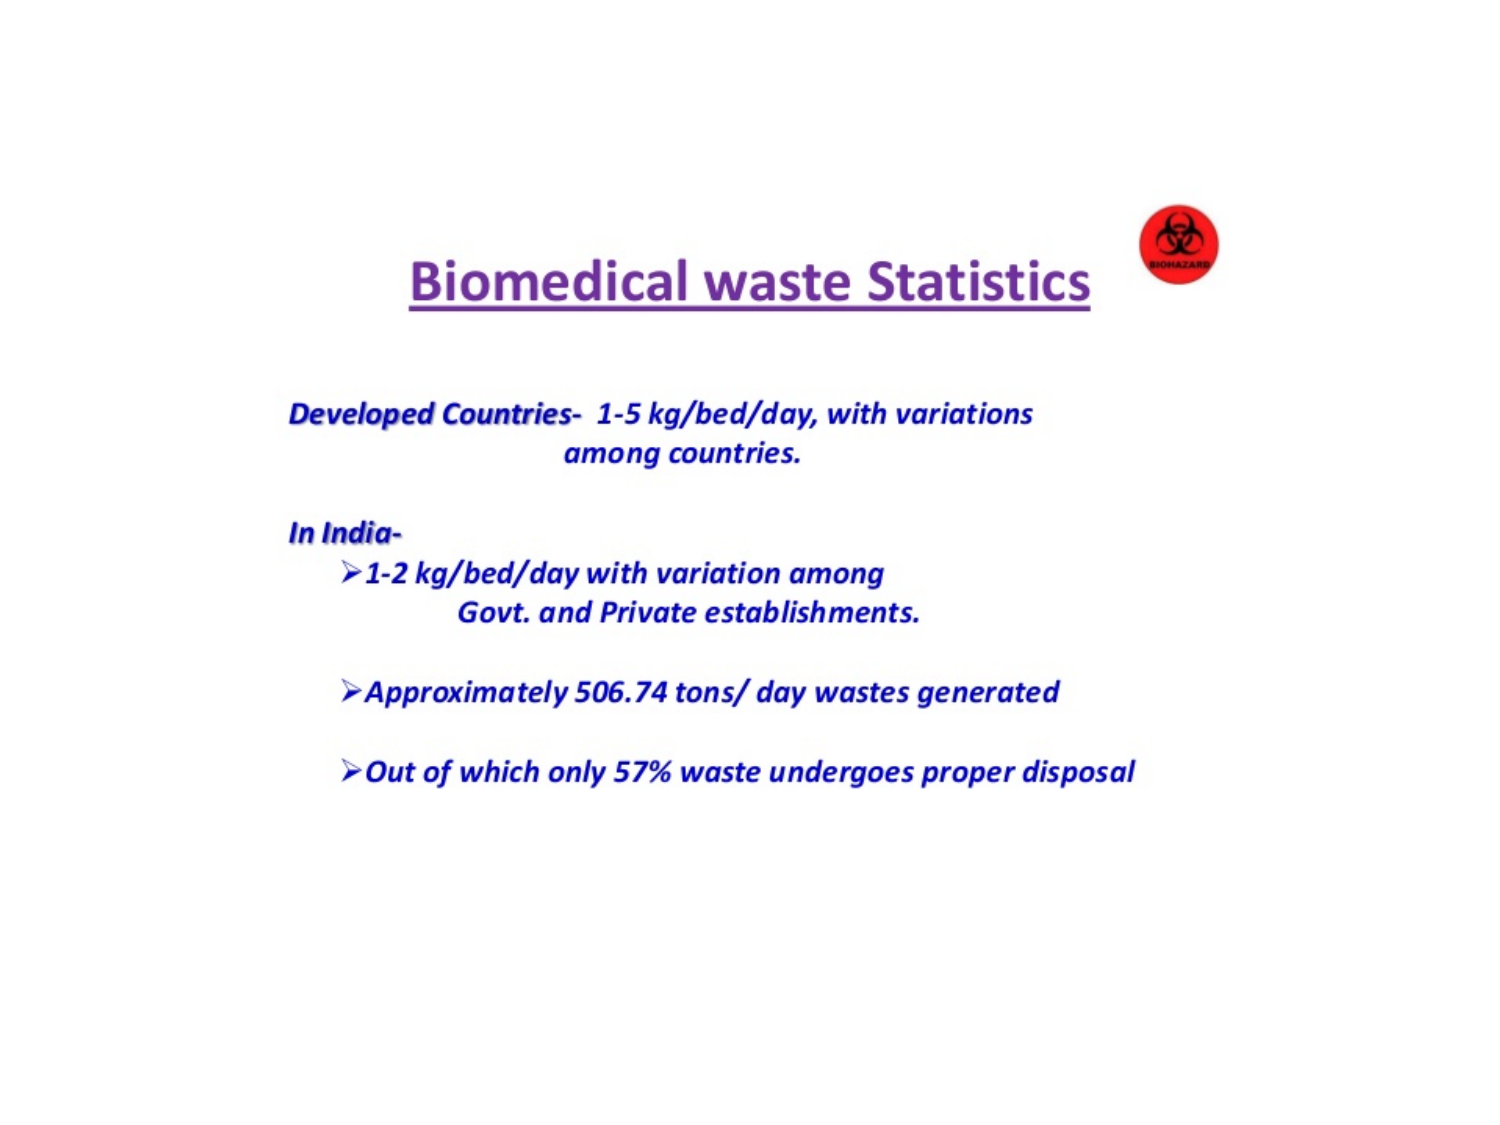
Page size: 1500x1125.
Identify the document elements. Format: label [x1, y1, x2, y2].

picture [251, 187, 1249, 937]
